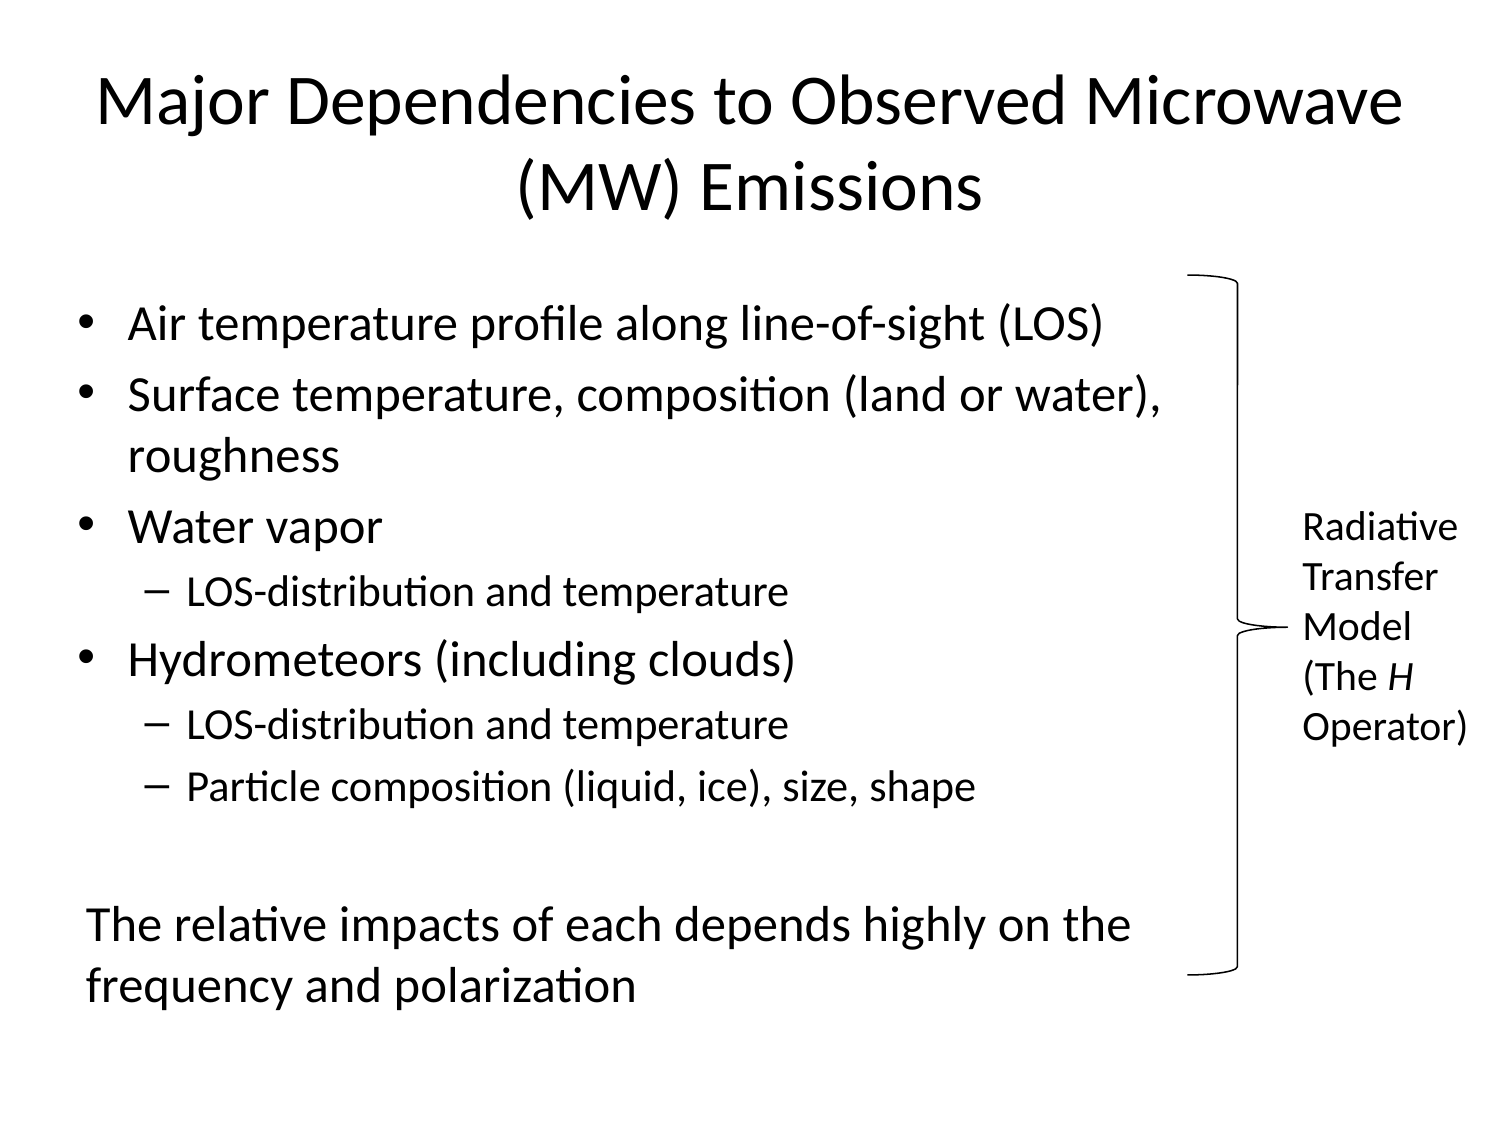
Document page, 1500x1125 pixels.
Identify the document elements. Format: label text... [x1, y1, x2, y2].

list Air temperature profile along line-of-sight (LOS) Surface temperature, composition (land or water), roughness Water vapor LOS-distribution and temperature Hydrometeors (including clouds) LOS-distribution and temperature Particle composition (liquid, ice), size, shape The relative impacts of each depends highly on the frequency and polarization [62, 282, 1238, 1025]
text_box Radiative Transfer Model (The H Operator) [1287, 491, 1498, 757]
title Major Dependencies to Observed Microwave (MW) Emissions [75, 45, 1425, 233]
text_box [1187, 274, 1287, 976]
